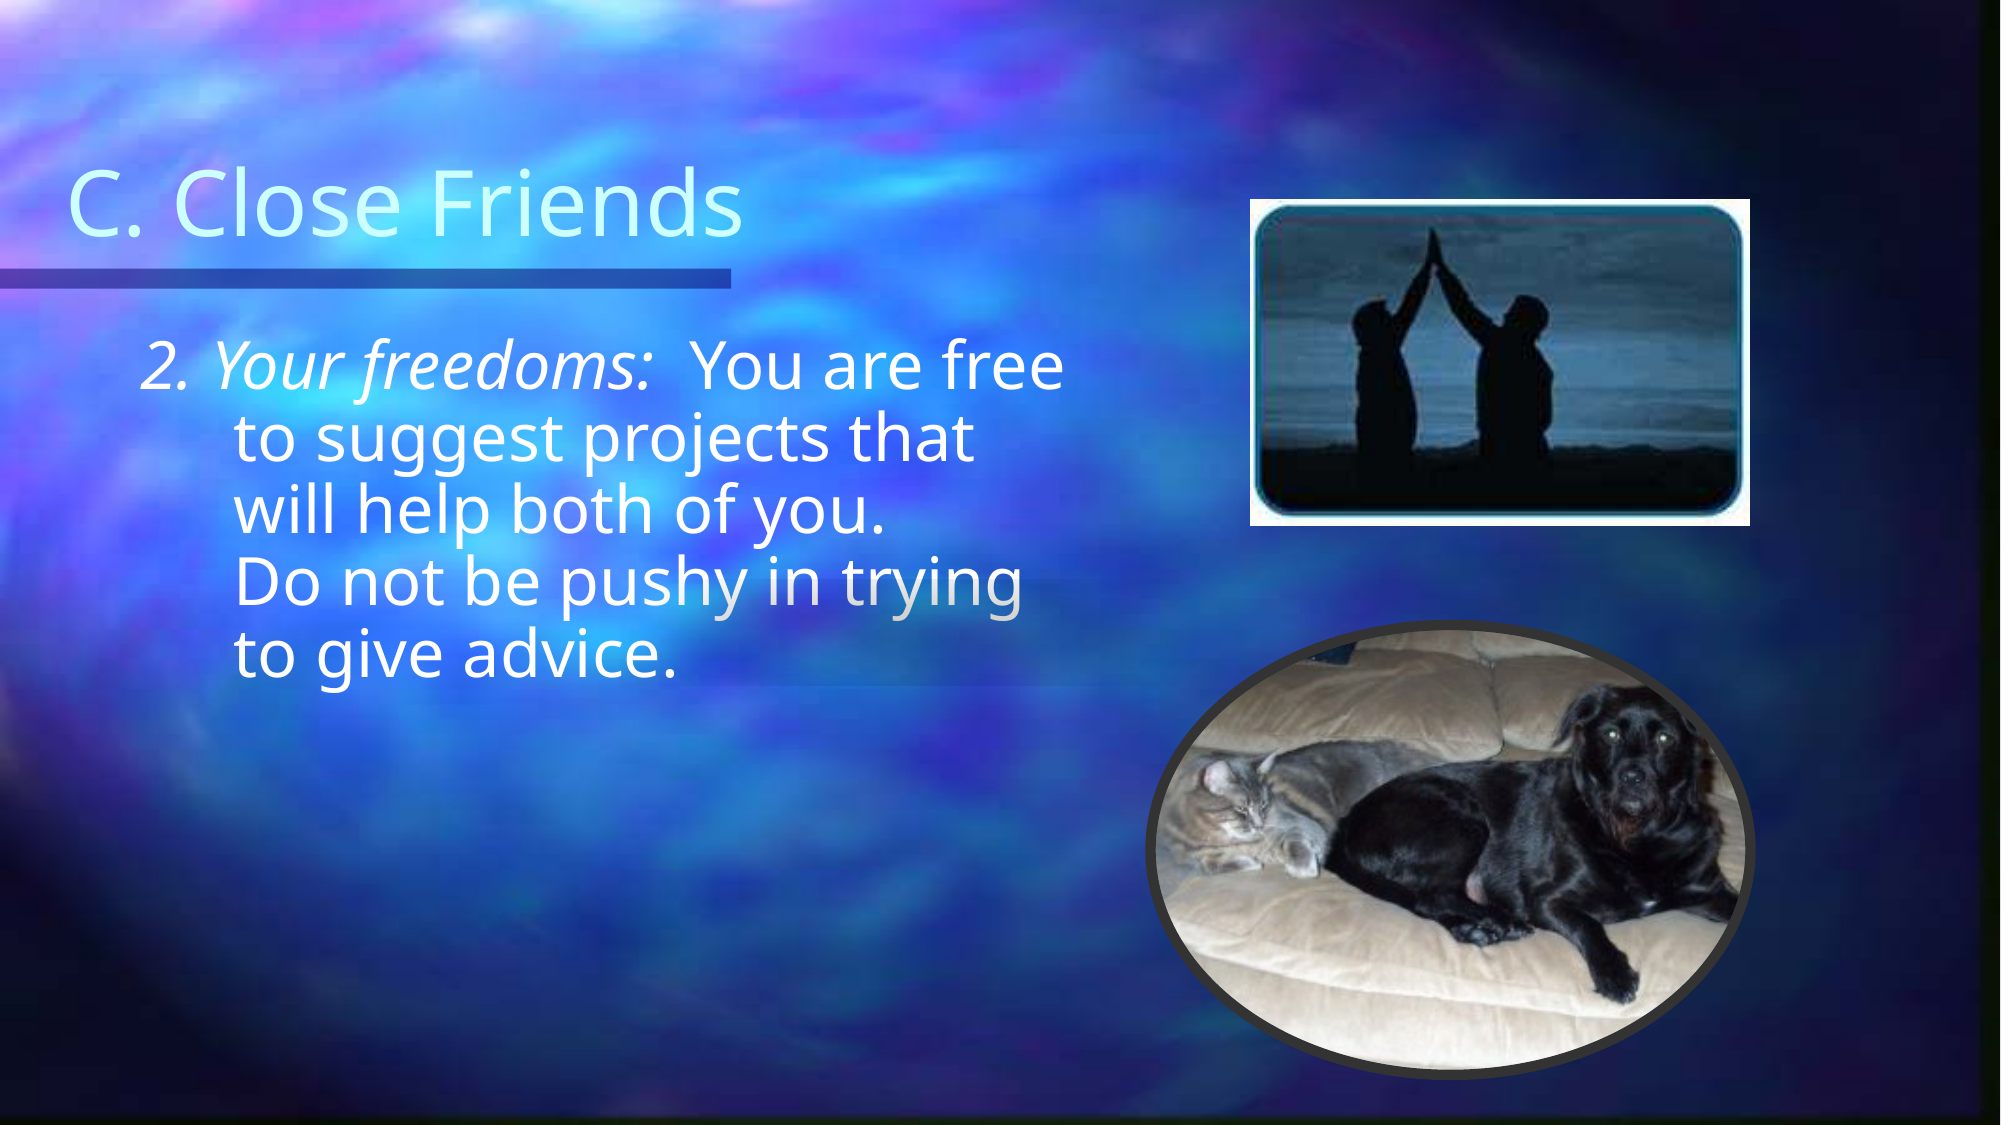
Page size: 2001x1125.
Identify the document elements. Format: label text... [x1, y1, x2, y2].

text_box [1249, 199, 1751, 527]
list 2. Your freedoms: You are free to suggest projects that will help both of you. Do not be pushy in trying to give advice. [50, 324, 1088, 1000]
picture [0, 0, 2001, 1125]
title C. Close Friends [50, 75, 1750, 263]
